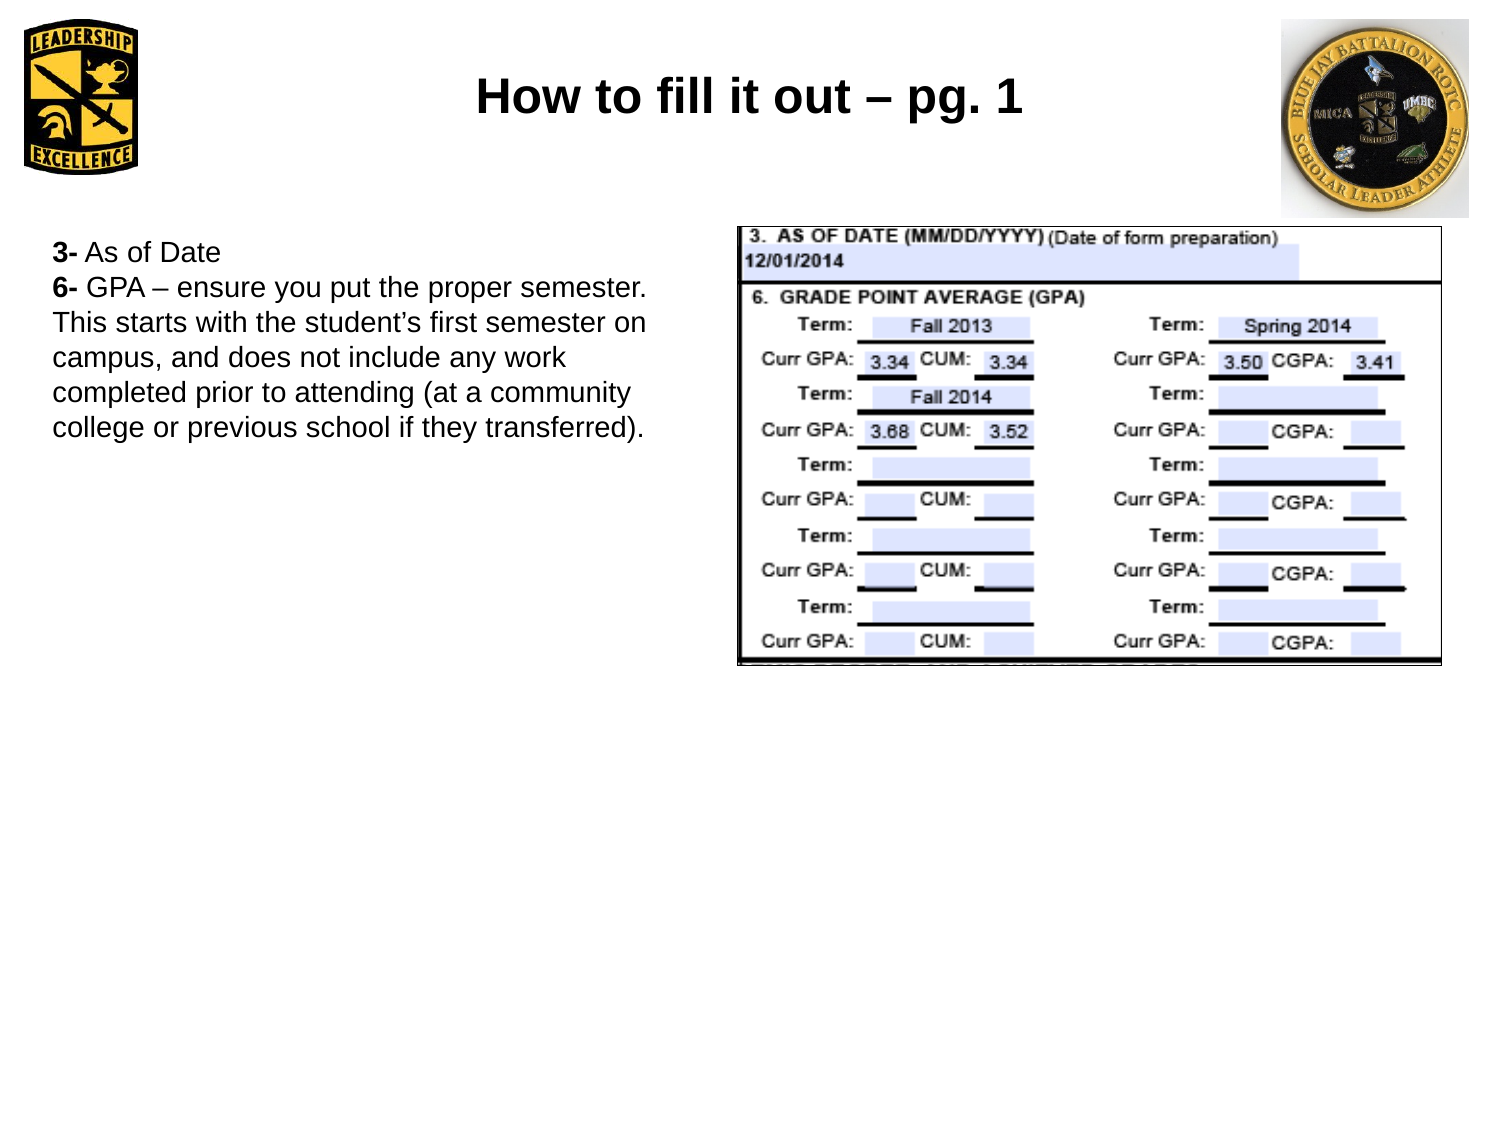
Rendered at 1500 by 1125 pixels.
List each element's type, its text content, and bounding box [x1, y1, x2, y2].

picture [1280, 19, 1469, 219]
text_box How to fill it out – pg. 1 [460, 56, 1040, 132]
text_box 3- As of Date 6- GPA – ensure you put the proper semester. This starts with the student’s first semester on campus, and does not include any work completed prior to attending (at a community college or previous school if they transferred). [37, 226, 725, 521]
picture [737, 226, 1443, 666]
picture [24, 19, 138, 176]
